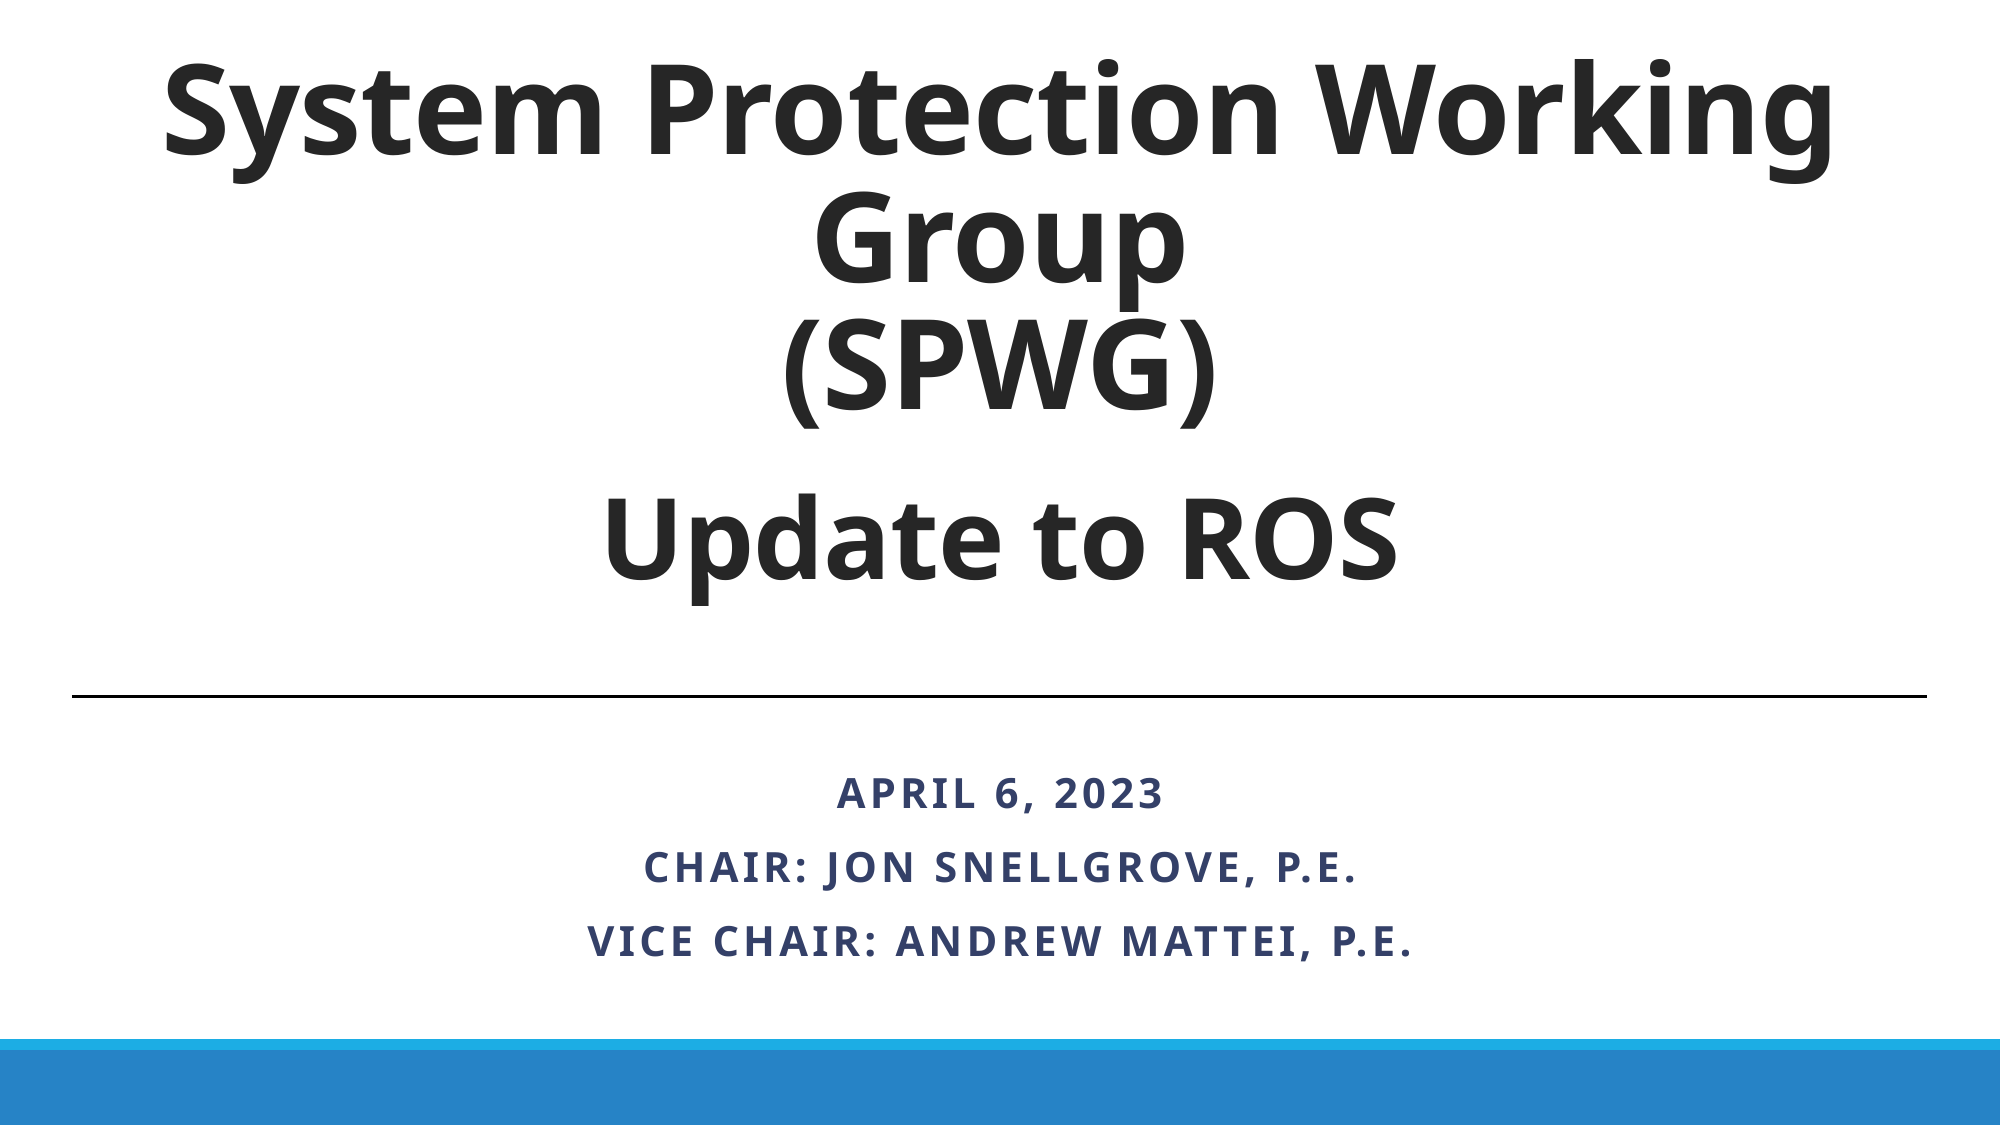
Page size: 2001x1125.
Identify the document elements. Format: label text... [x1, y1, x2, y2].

title System Protection Working Group (SPWG) [56, 93, 1944, 394]
text_box Update to ROS [56, 431, 1944, 659]
subtitle April 6, 2023 Chair: jon snellgrove, P.E. vice Chair: Andrew mattei, P.E. [261, 780, 1739, 1032]
